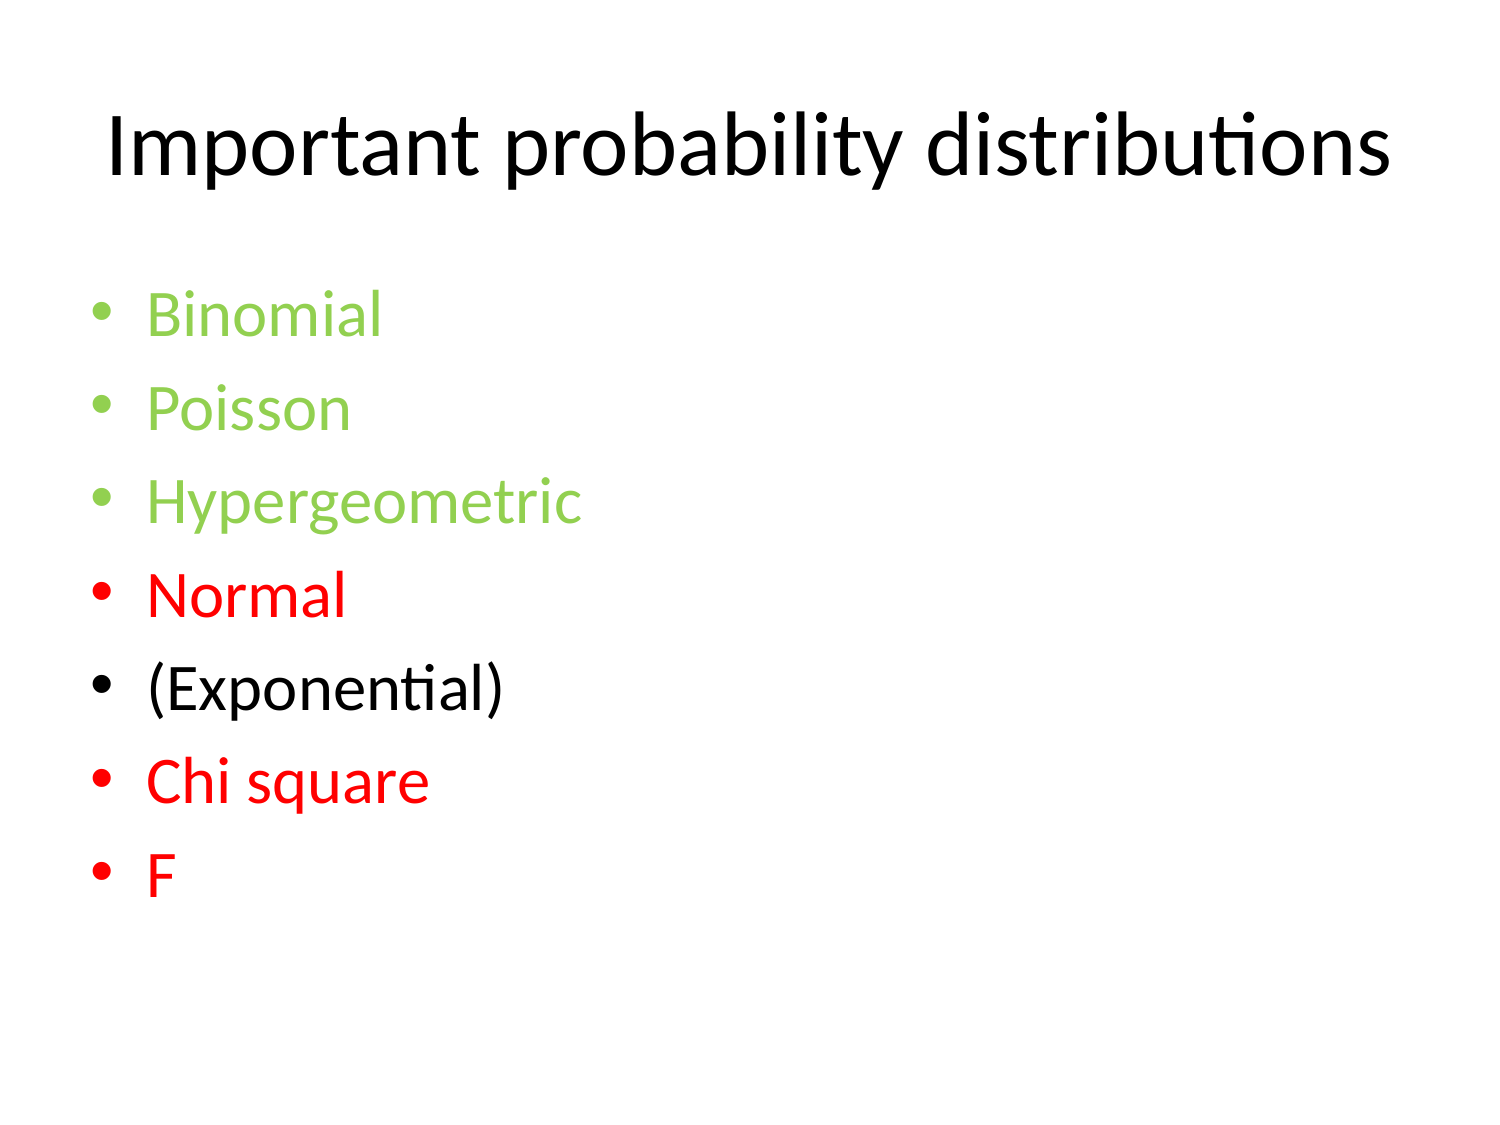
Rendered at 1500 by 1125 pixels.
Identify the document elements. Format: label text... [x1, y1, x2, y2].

list Binomial Poisson Hypergeometric Normal (Exponential) Chi square F [75, 262, 1425, 1005]
title Important probability distributions [75, 45, 1425, 233]
